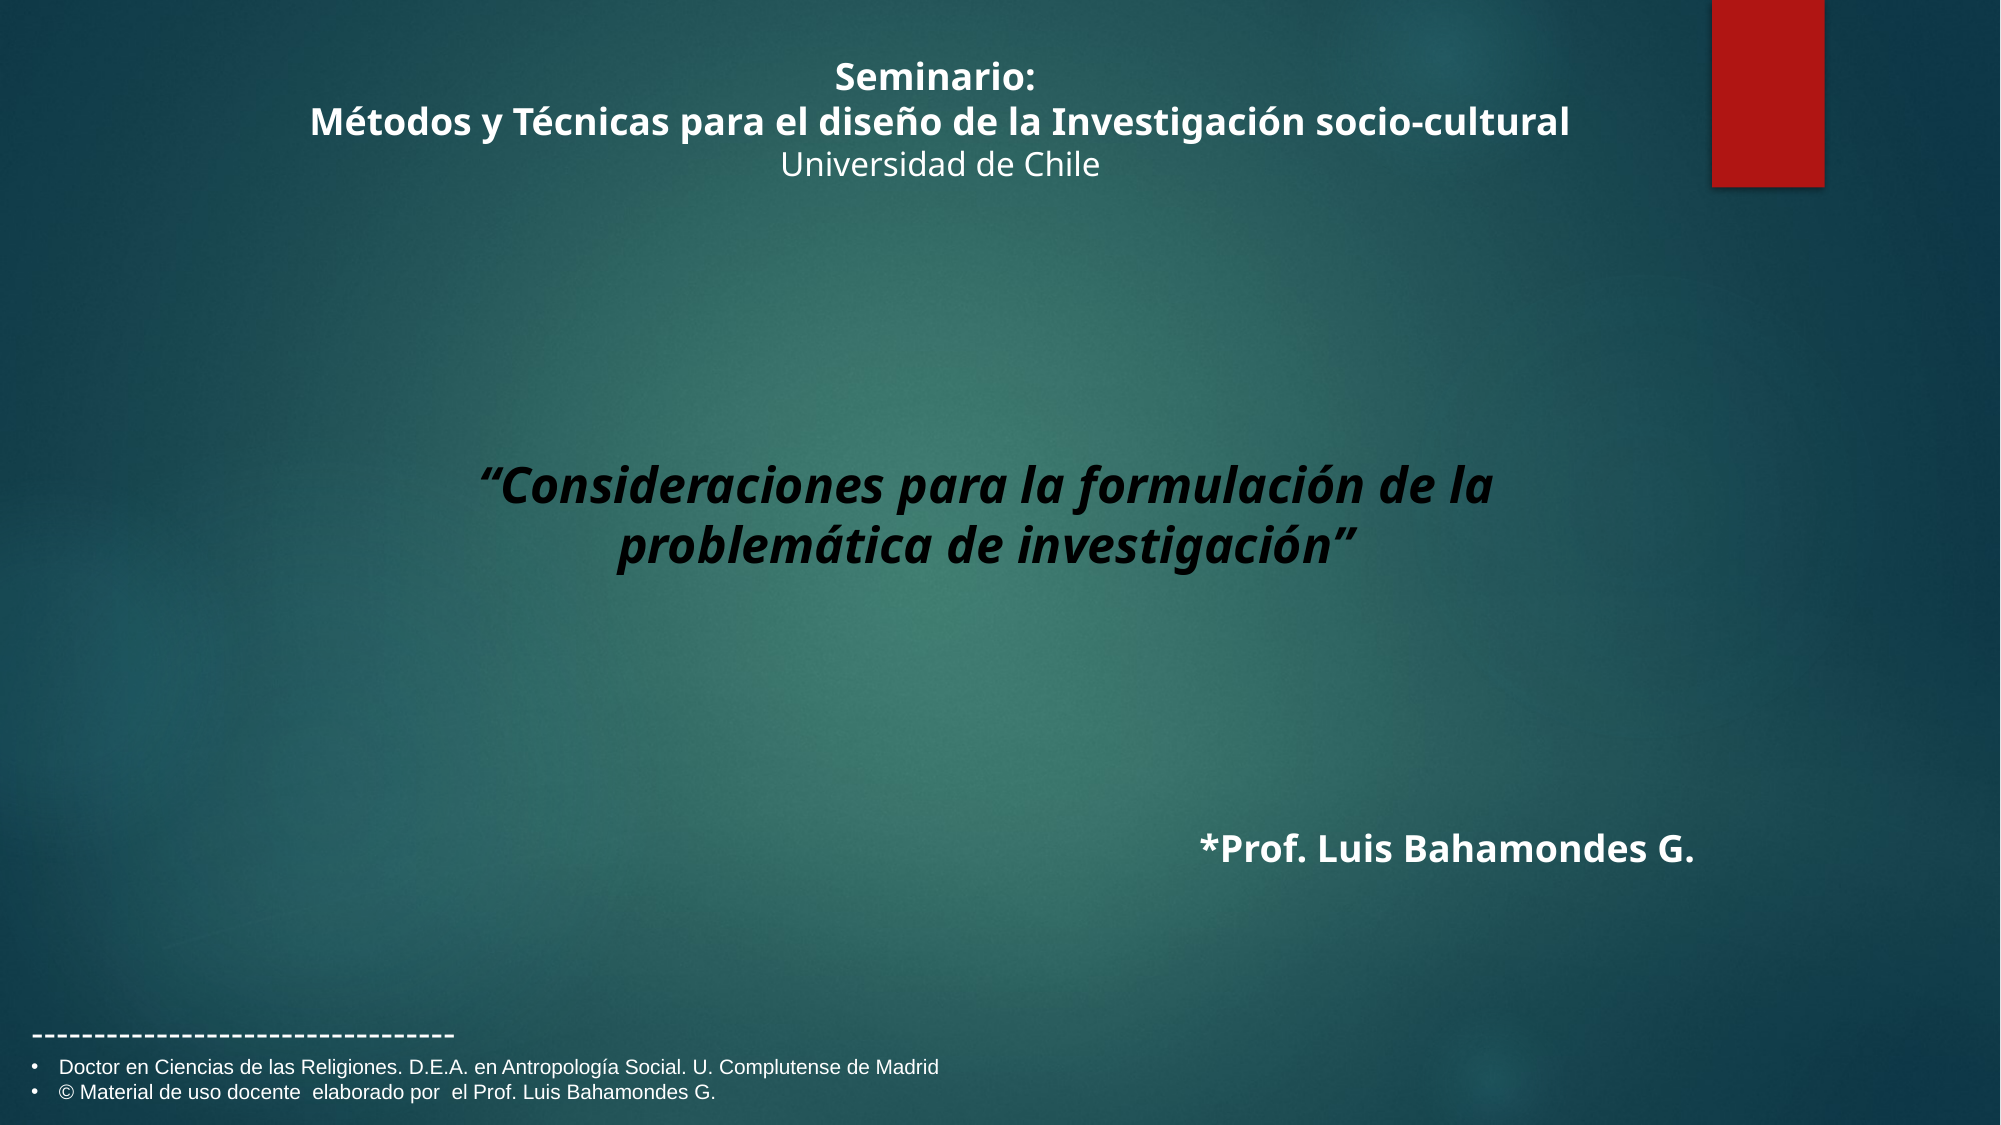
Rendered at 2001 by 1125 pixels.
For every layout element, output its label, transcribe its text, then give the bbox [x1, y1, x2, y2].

text_box ---------------------------------- Doctor en Ciencias de las Religiones. D.E.A. en Antropología Social. U. Complutense de Madrid © Material de uso docente elaborado por el Prof. Luis Bahamondes G. [16, 1001, 1472, 1112]
picture [0, 0, 2001, 1125]
text_box Seminario: Métodos y Técnicas para el diseño de la Investigación socio-cultural Universidad de Chile [177, 45, 1704, 191]
text_box *Prof. Luis Bahamondes G. [1093, 817, 1802, 877]
text_box “Consideraciones para la formulación de la problemática de investigación” [389, 446, 1584, 582]
